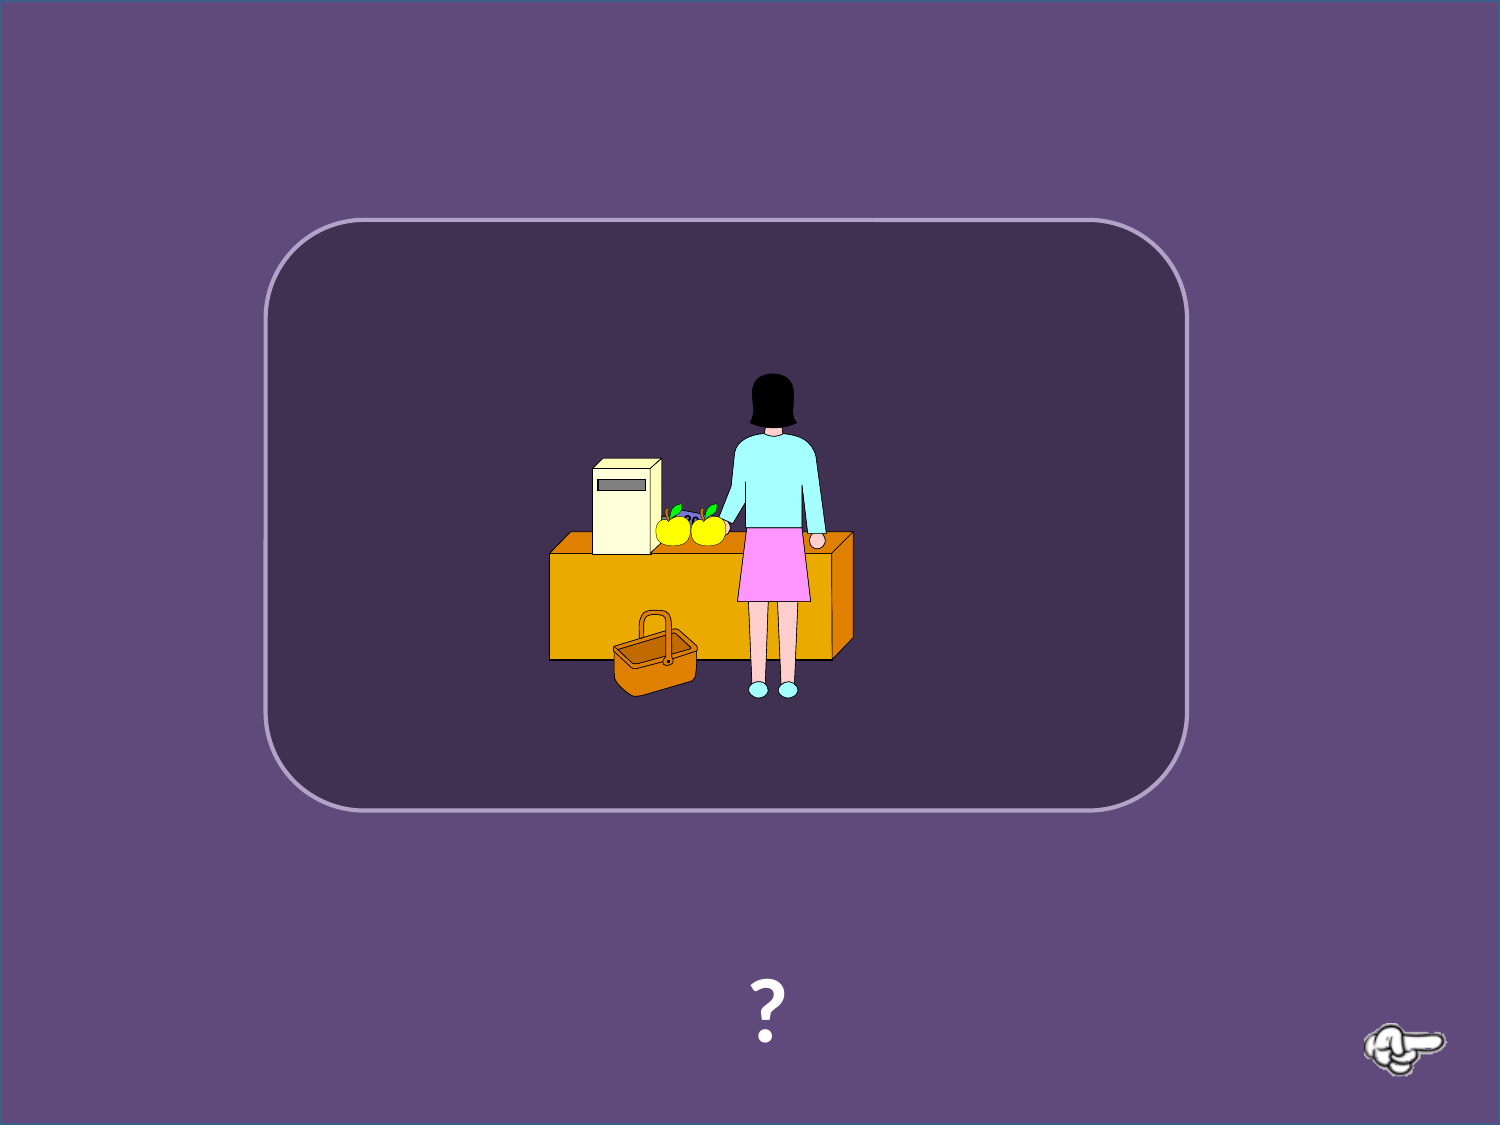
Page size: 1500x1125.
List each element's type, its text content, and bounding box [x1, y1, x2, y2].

picture [548, 373, 855, 699]
picture [1363, 1022, 1482, 1079]
text_box [0, 0, 1500, 1125]
text_box ? [98, 938, 1438, 1073]
